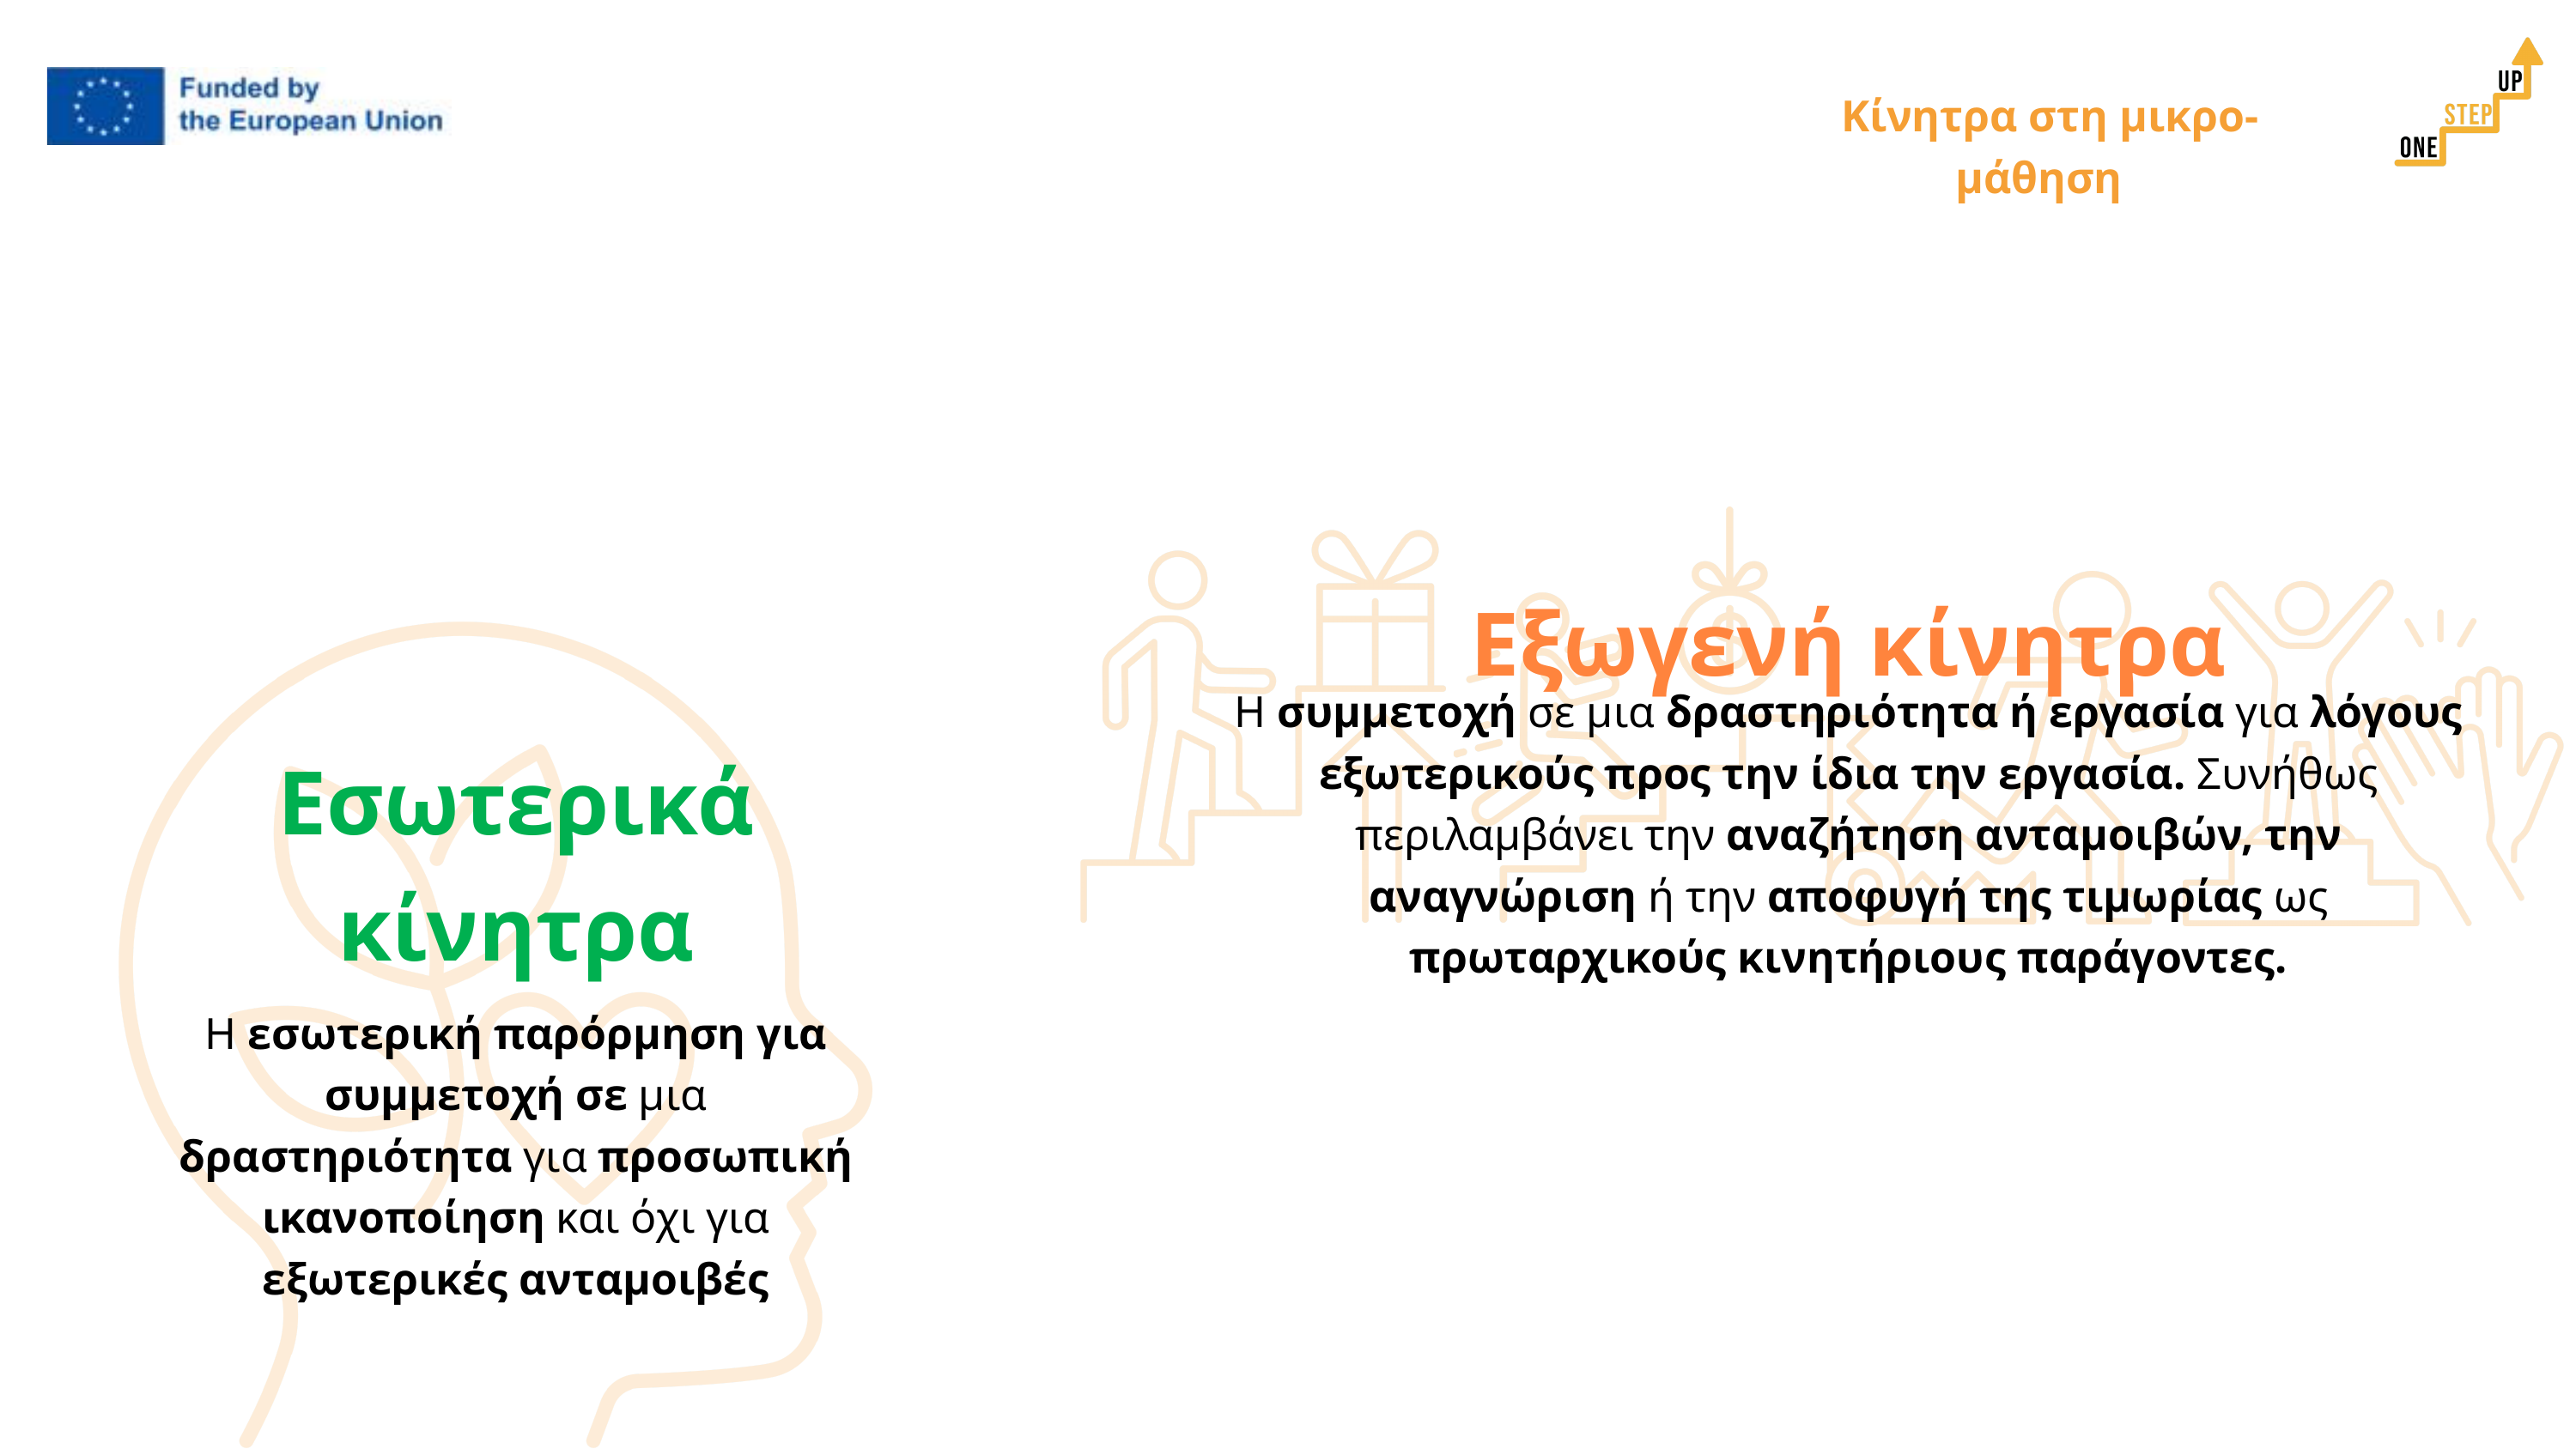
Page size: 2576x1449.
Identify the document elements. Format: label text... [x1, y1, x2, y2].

text_box [46, 67, 452, 145]
text_box Εσωτερικά κίνητρα [124, 725, 908, 979]
text_box [2242, 579, 2564, 926]
text_box [1080, 530, 1446, 923]
text_box Εξωγενή κίνητρα [1455, 567, 2242, 675]
text_box [1453, 506, 1826, 675]
text_box [2361, 0, 2576, 195]
text_box Η συμμετοχή σε μια δραστηριότητα ή εργασία για λόγους εξωτερικούς προς την ίδια την εργασία. Συνήθως περιλαμβάνει την αναζήτηση ανταμοιβών, την αναγνώριση ή την αποφυγή της τιμωρίας ως πρωταρχικούς κινητήριους παράγοντες. [1228, 675, 2470, 982]
text_box Κίνητρα στη μικρο-μάθηση [1753, 79, 2336, 202]
text_box Η εσωτερική παρόρμηση για συμμετοχή σε μια δραστηριότητα για προσωπική ικανοποίηση και όχι για εξωτερικές ανταμοιβές [157, 997, 875, 1303]
text_box [116, 619, 875, 1449]
